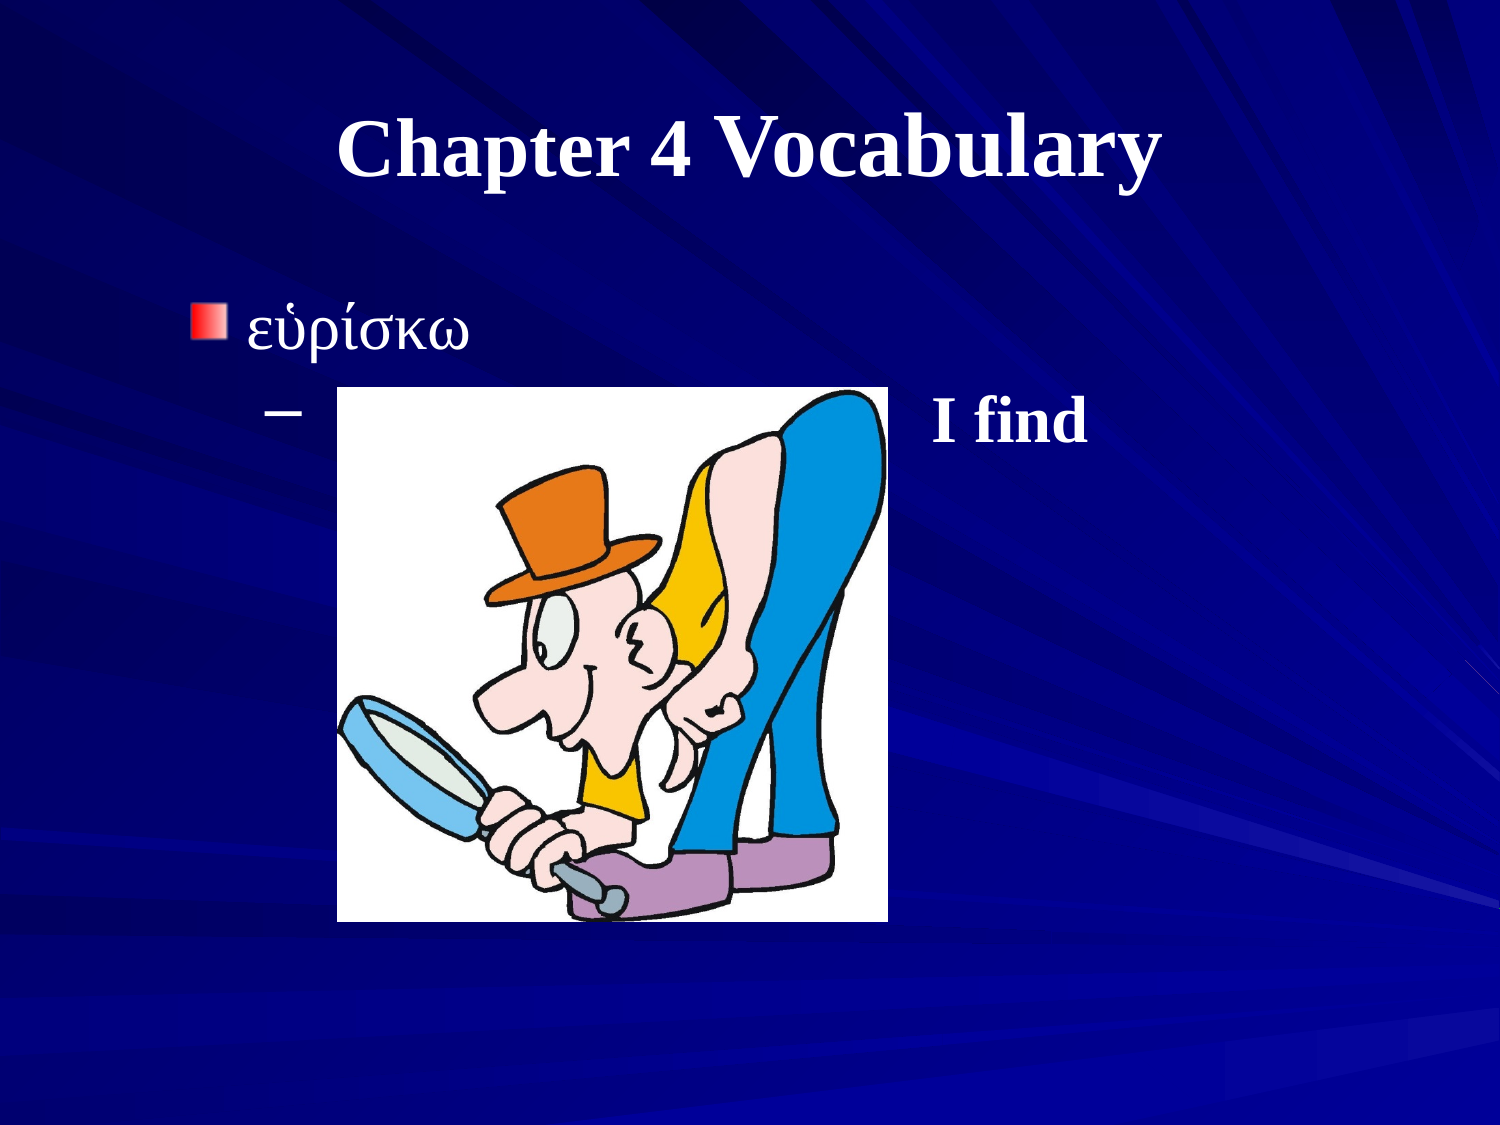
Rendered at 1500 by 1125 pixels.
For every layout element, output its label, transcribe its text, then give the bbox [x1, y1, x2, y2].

picture [189, 301, 232, 344]
picture [337, 387, 888, 922]
title Chapter 4 Vocabulary [75, 45, 1425, 234]
list εὑρίσκω I find [174, 275, 1450, 1075]
